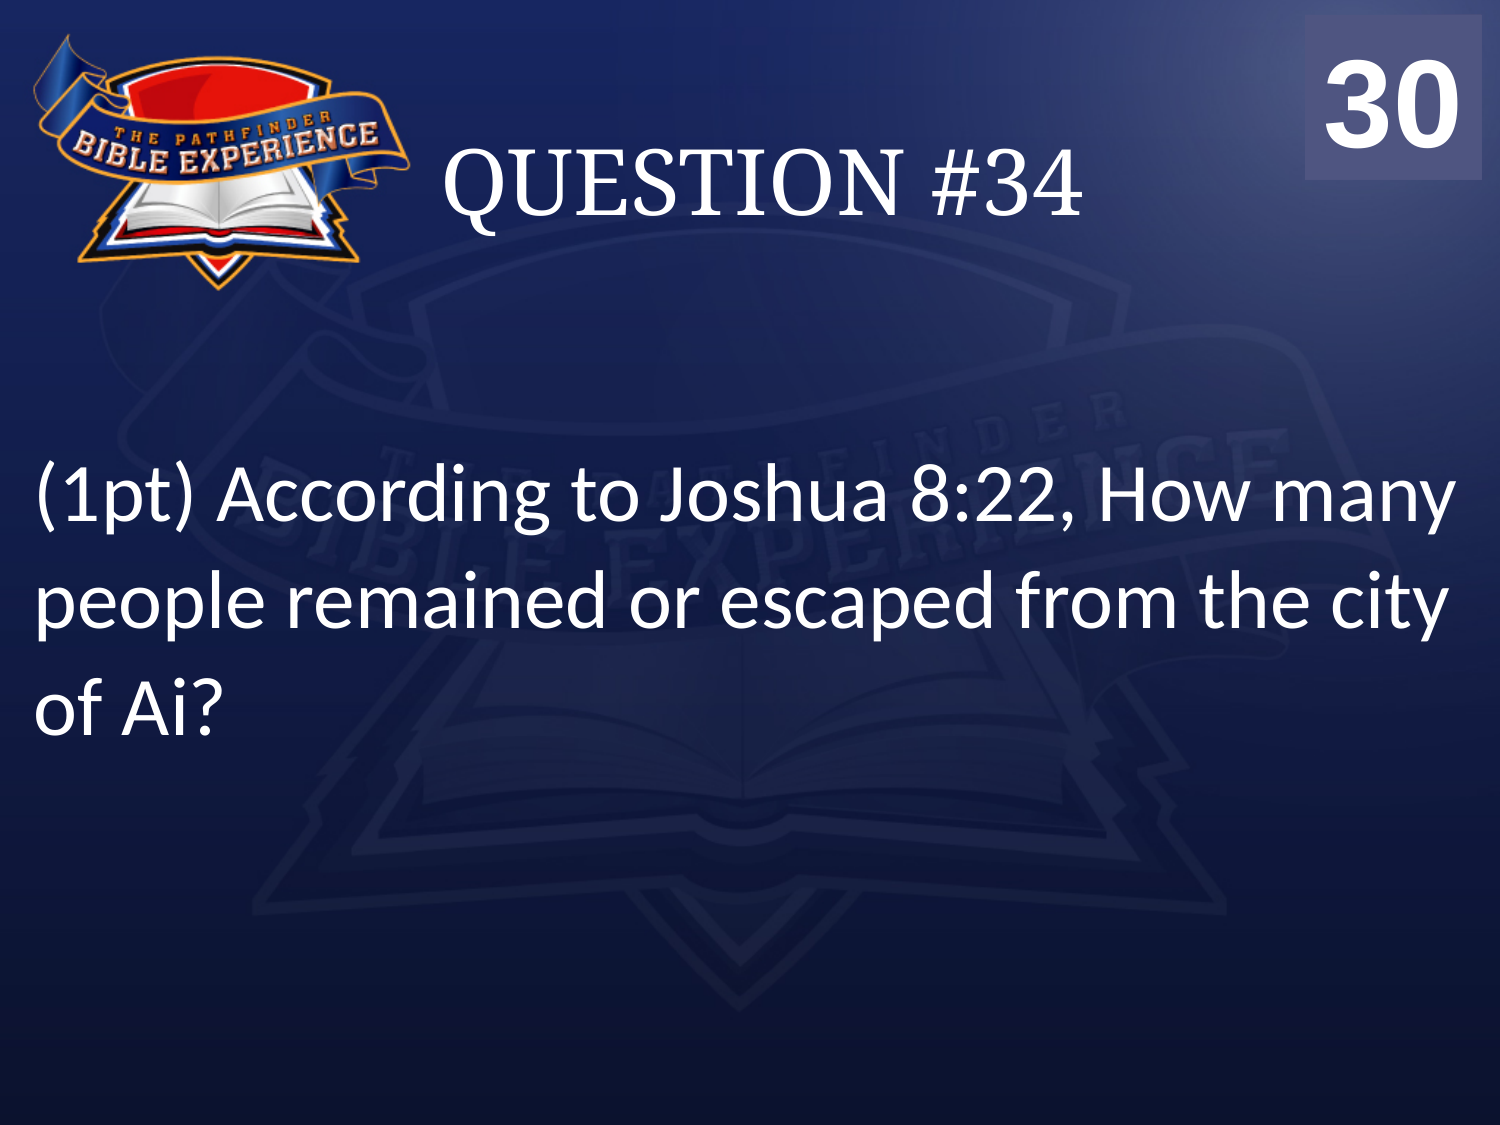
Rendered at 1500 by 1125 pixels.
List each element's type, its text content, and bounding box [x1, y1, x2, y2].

text_box 30 [1305, 14, 1482, 180]
picture [0, 0, 1500, 1125]
title QUESTION #34 [425, 85, 1425, 273]
list (1pt) According to Joshua 8:22, How many people remained or escaped from the city of Ai? [18, 307, 1482, 1056]
